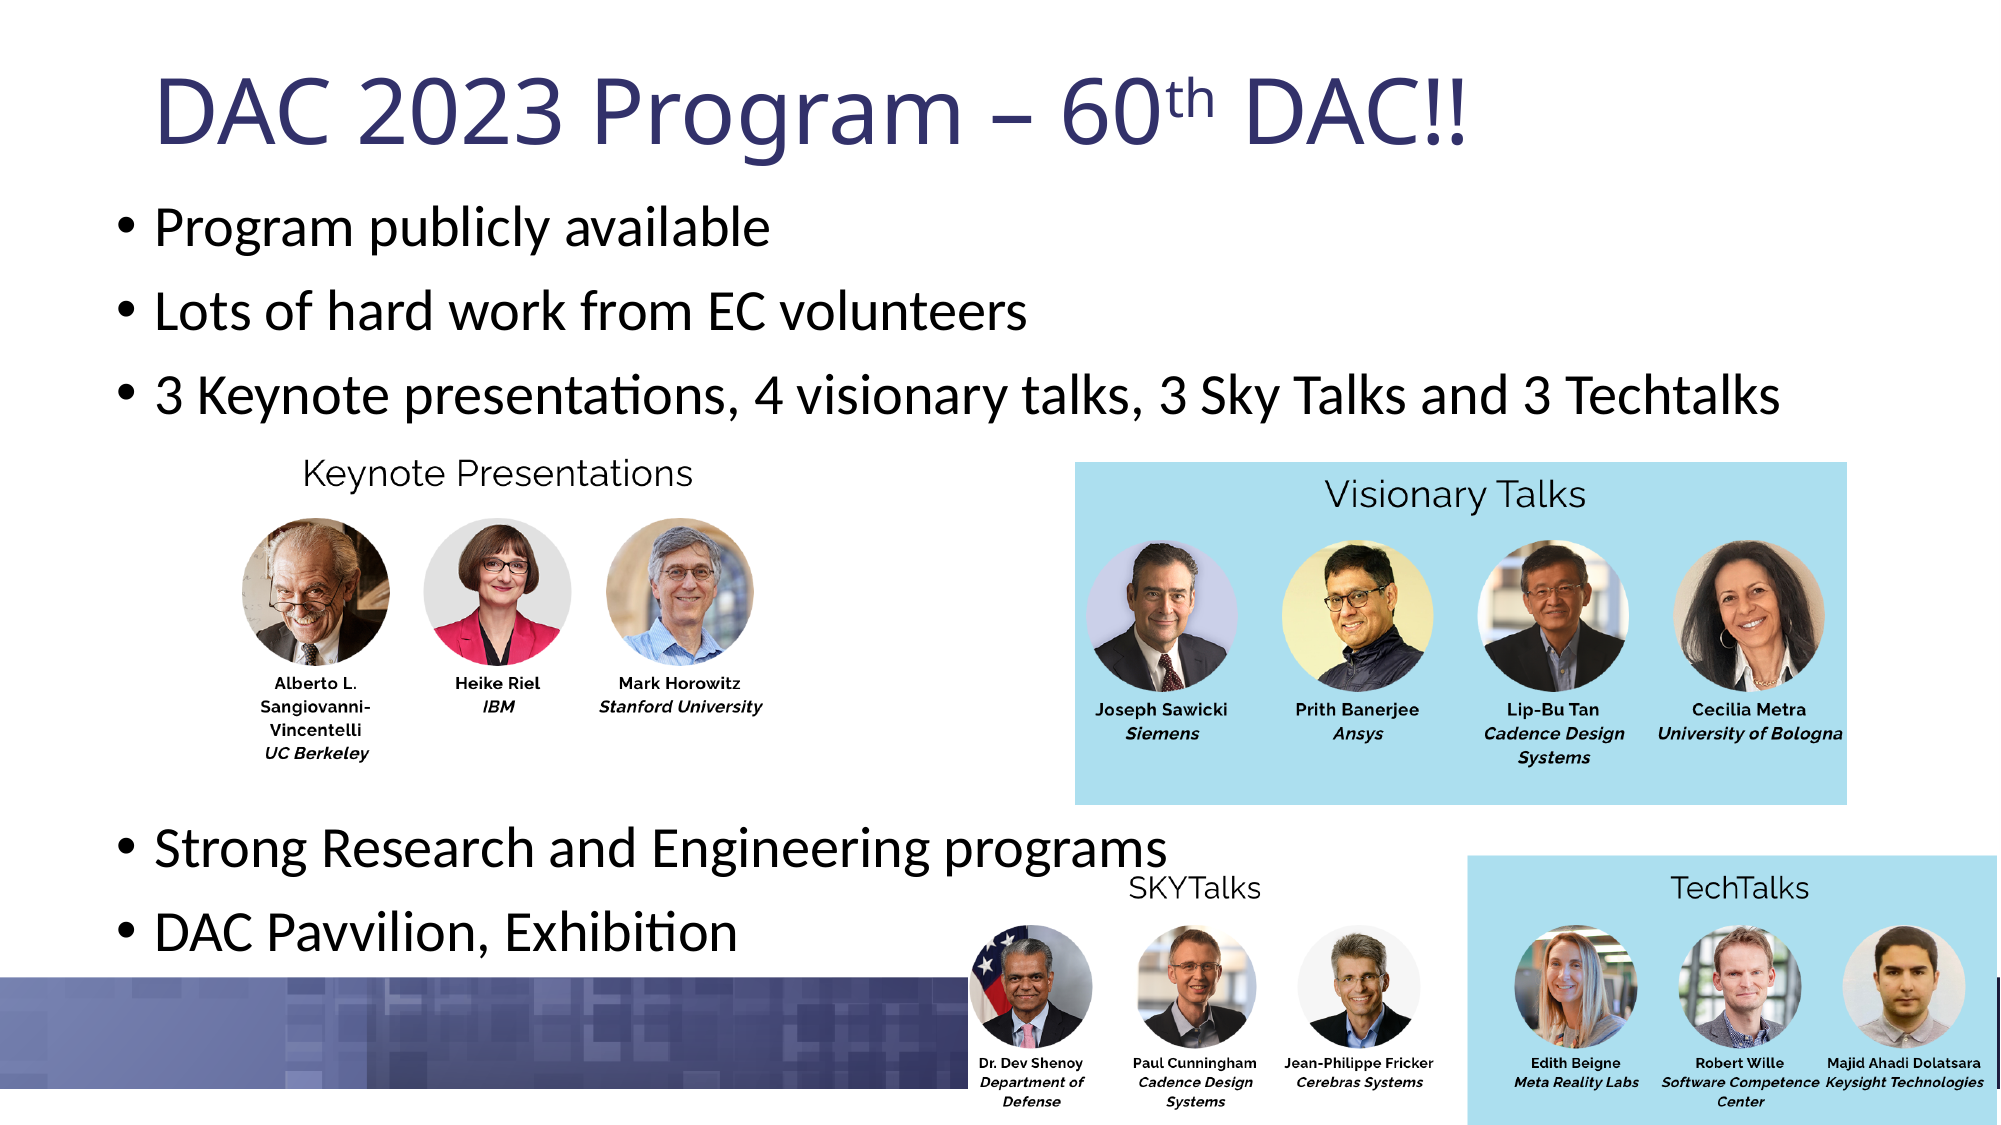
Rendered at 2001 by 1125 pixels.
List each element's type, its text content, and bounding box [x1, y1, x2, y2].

title DAC 2023 Program – 60th DAC!! [137, 6, 1863, 188]
list Program publicly available Lots of hard work from EC volunteers 3 Keynote presentations, 4 visionary talks, 3 Sky Talks and 3 Techtalks Strong Research and Engineering programs DAC Pavvilion, Exhibition [101, 188, 1899, 937]
picture [0, 0, 2000, 1125]
